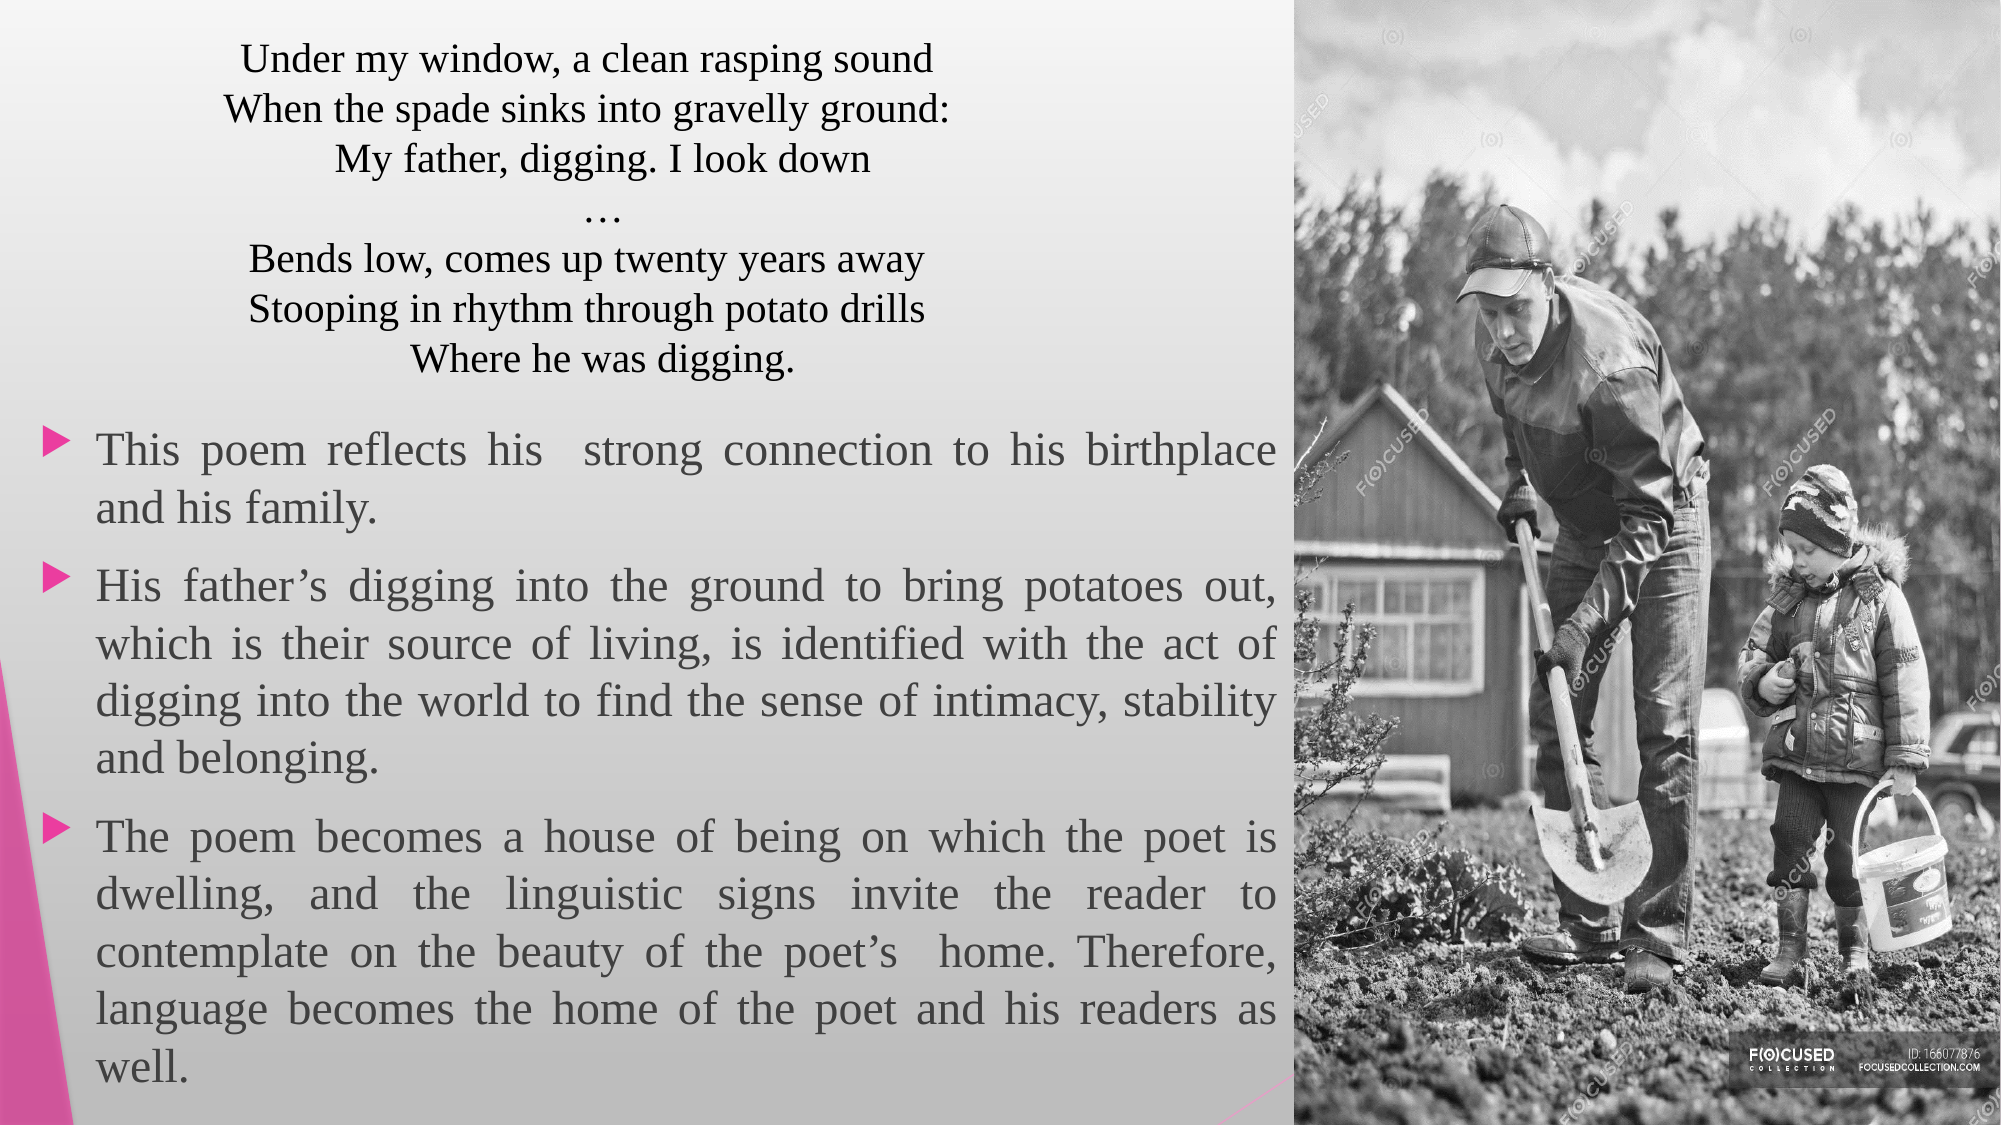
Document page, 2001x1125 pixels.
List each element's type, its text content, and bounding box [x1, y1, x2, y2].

list This poem reflects his strong connection to his birthplace and his family. His father’s digging into the ground to bring potatoes out, which is their source of living, is identified with the act of digging into the world to find the sense of intimacy, stability and belonging. The poem becomes a house of being on which the poet is dwelling, and the linguistic signs invite the reader to contemplate on the beauty of the poet’s home. Therefore, language becomes the home of the poet and his readers as well. [24, 332, 1289, 972]
picture [1294, 0, 2000, 1125]
text_box Under my window, a clean rasping sound When the spade sinks into gravelly ground: My father, digging. I look down … Bends low, comes up twenty years away Stooping in rhythm through potato drills Where he was digging. [24, 23, 1182, 389]
